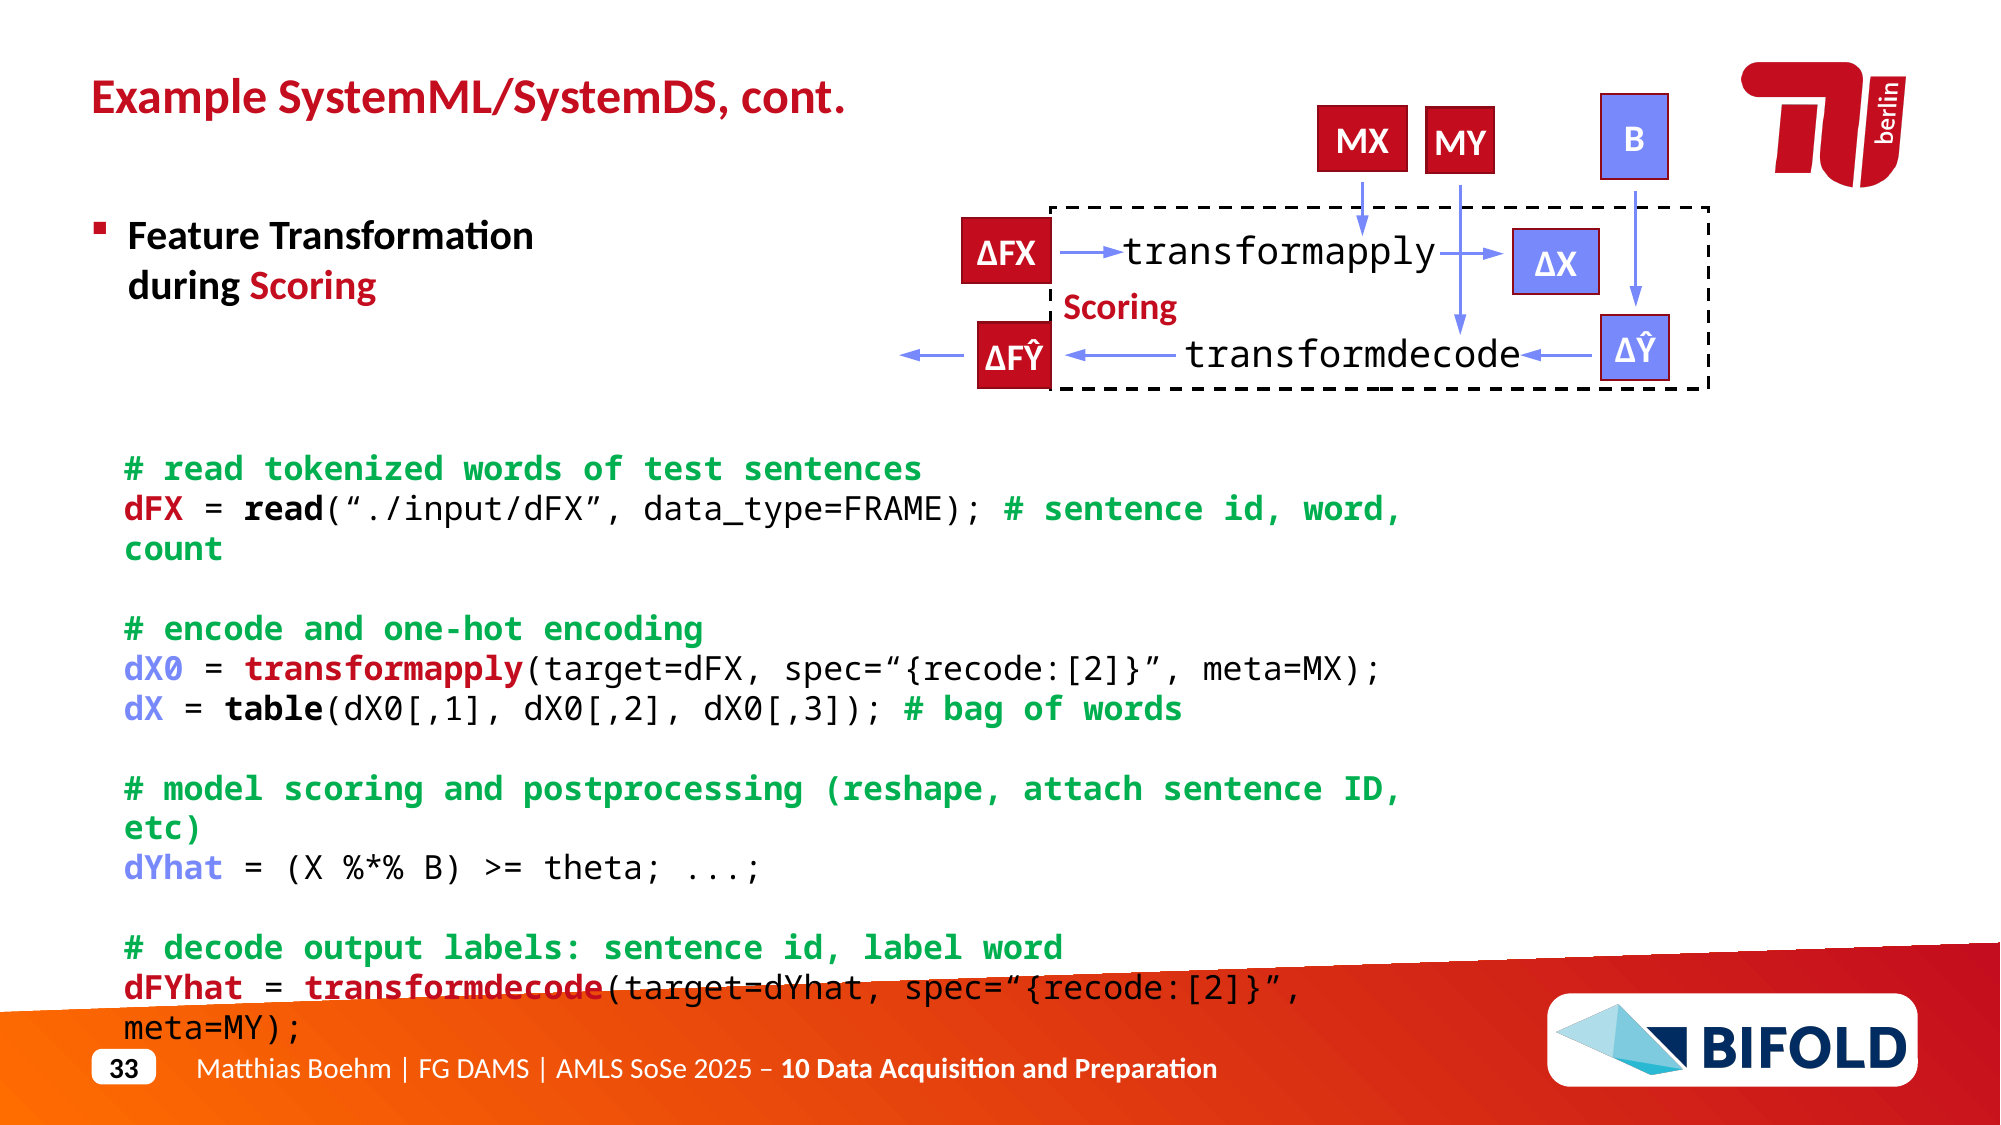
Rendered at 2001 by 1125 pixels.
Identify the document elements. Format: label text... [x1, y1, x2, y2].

text_box [1052, 206, 1709, 390]
text_box ΔX [1512, 228, 1600, 295]
text_box transformapply [1089, 219, 1459, 280]
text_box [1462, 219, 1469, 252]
text_box [1050, 206, 1361, 274]
text_box MY [1425, 106, 1495, 174]
text_box # read tokenized words of test sentences dFX = read(“./input/dFX”, data_type=FRAME); # sentence id, word, count # encode and one-hot encoding dX0 = transformapply(target=dFX, spec=“{recode:[2]}”, meta=MX); dX = table(dX0[,1], dX0[,2], dX0[,3]); # bag of words # model scoring and postprocessing (reshape, attach sentence ID, etc) dYhat = (X %*% B) >= theta; ...; # decode output labels: sentence id, label word dFYhat = transformdecode(target=dYhat, spec=“{recode:[2]}”, meta=MY); [123, 439, 1423, 1054]
text_box MX [1317, 105, 1408, 172]
text_box ΔFX [961, 217, 1052, 284]
text_box transformdecode [1162, 322, 1543, 383]
picture [1556, 1004, 1906, 1075]
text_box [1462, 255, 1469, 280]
list Example SystemML/SystemDS, cont. [91, 65, 1455, 183]
text_box Scoring [1048, 274, 1215, 335]
text_box B [1600, 93, 1669, 180]
picture [1741, 62, 1906, 188]
list Feature Transformation during Scoring [90, 208, 1908, 948]
text_box ΔŶ [1600, 314, 1670, 381]
text_box ΔFŶ [977, 321, 1052, 389]
